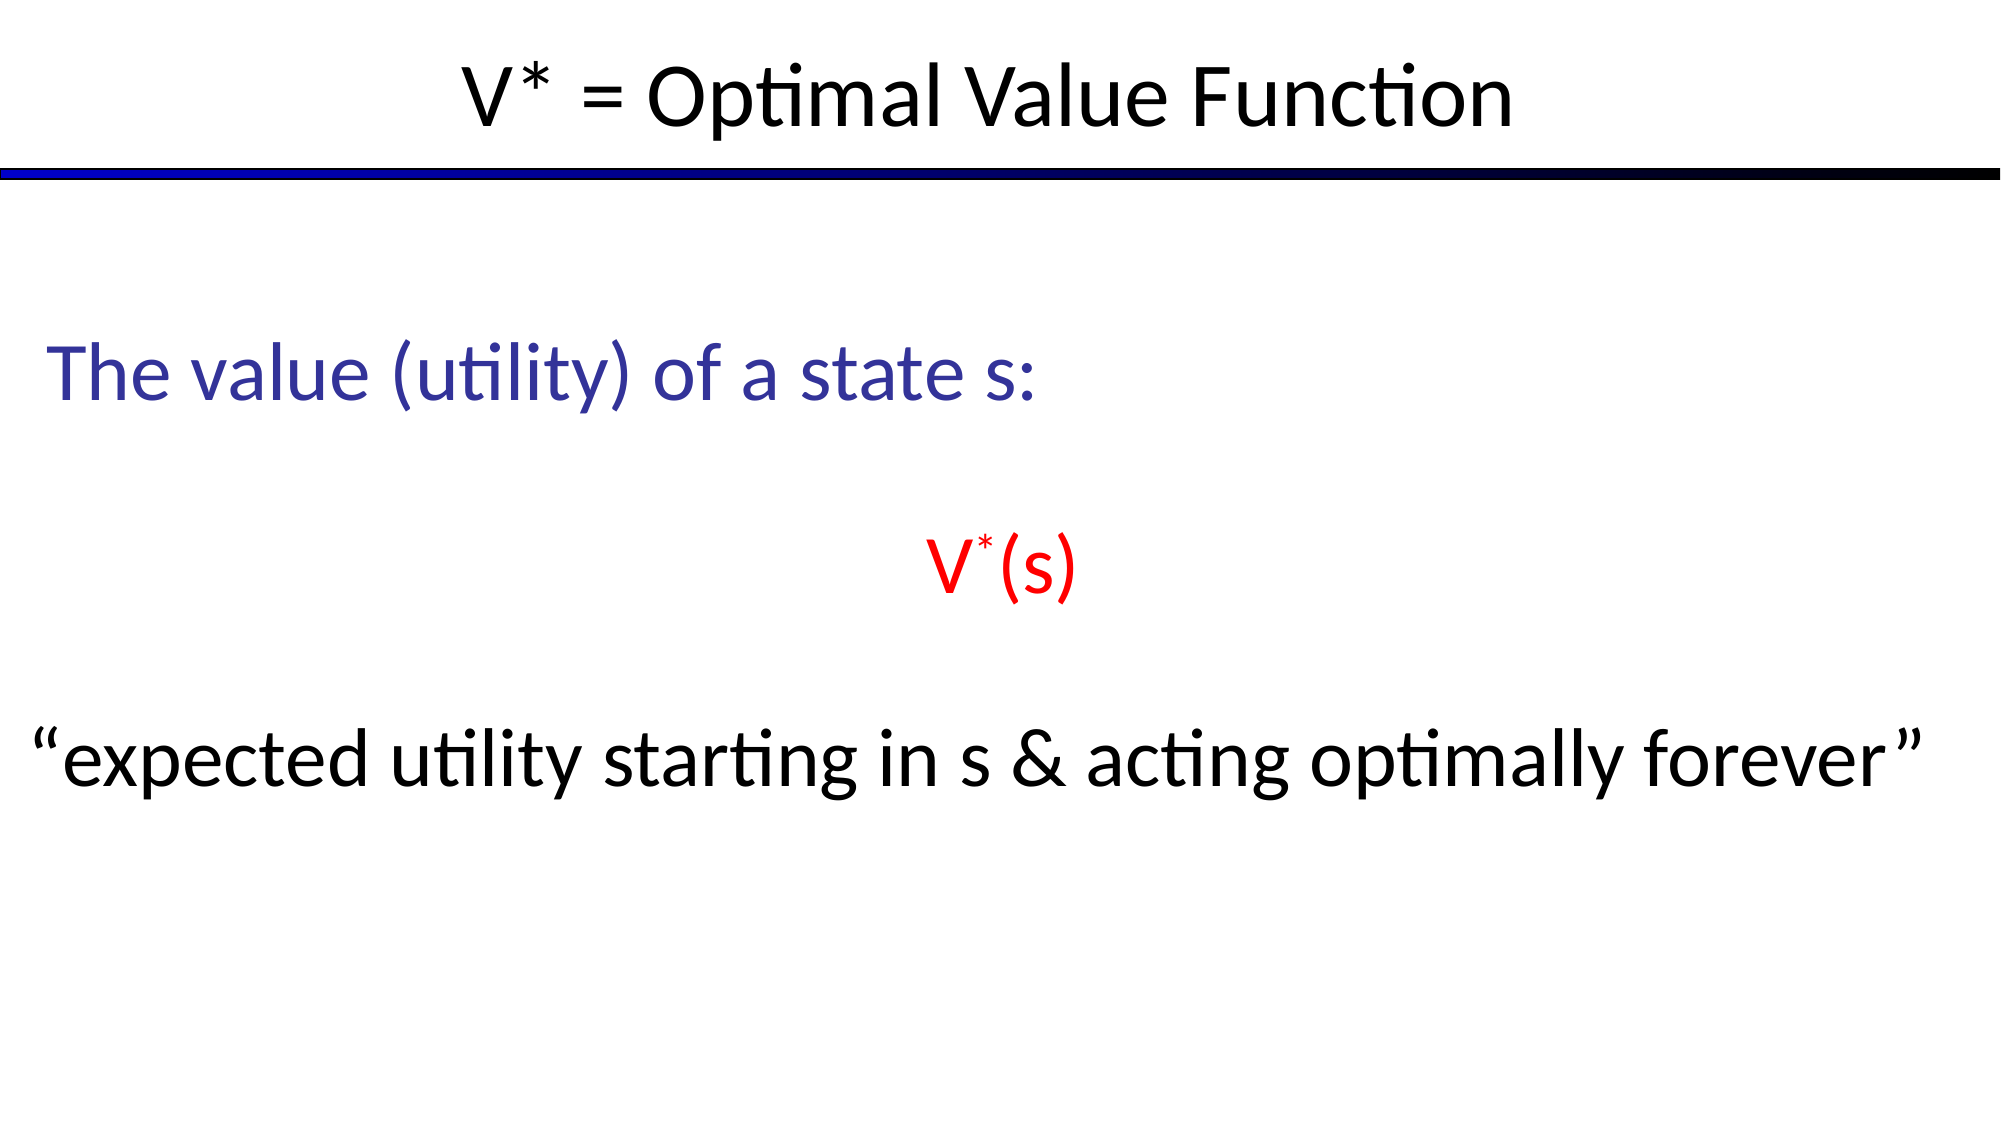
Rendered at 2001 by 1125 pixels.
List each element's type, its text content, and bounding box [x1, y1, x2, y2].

text_box The value (utility) of a state s: V*(s) “expected utility starting in s & acting optimally forever” [12, 212, 2000, 1025]
title V* = Optimal Value Function [0, 0, 2000, 184]
